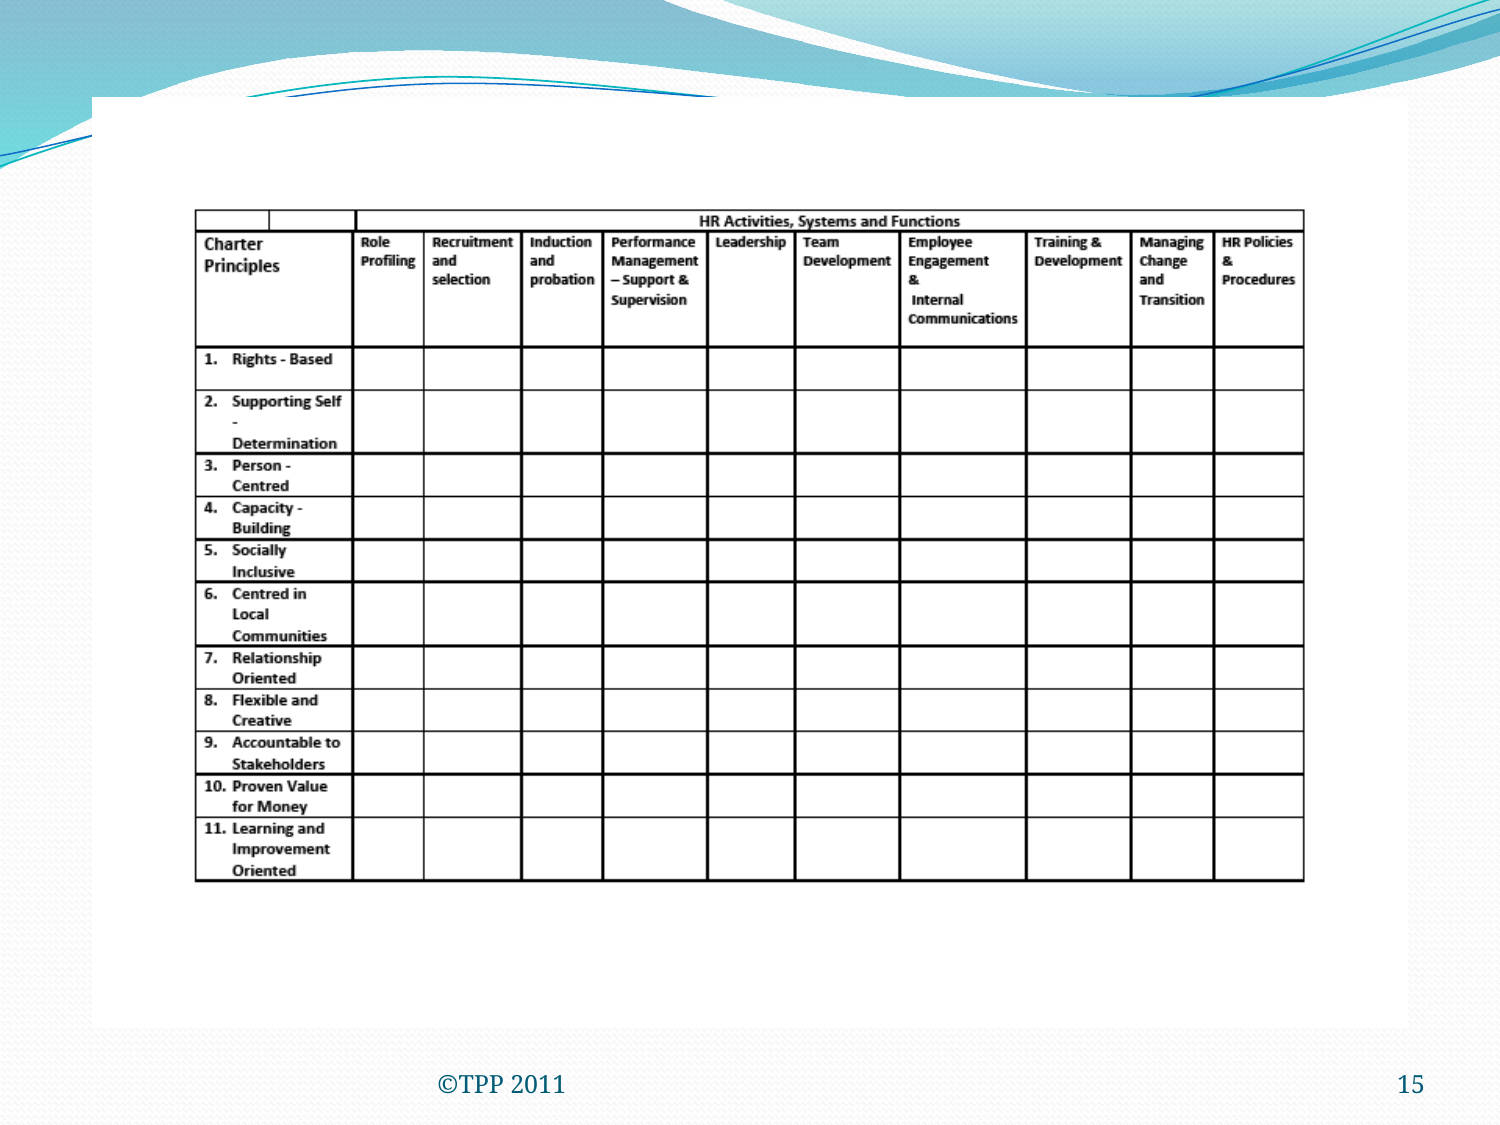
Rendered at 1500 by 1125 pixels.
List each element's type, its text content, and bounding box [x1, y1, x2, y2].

slide_number 15 [1299, 1042, 1425, 1103]
picture [91, 97, 1408, 1028]
footer ©TPP 2011 [437, 1042, 988, 1103]
